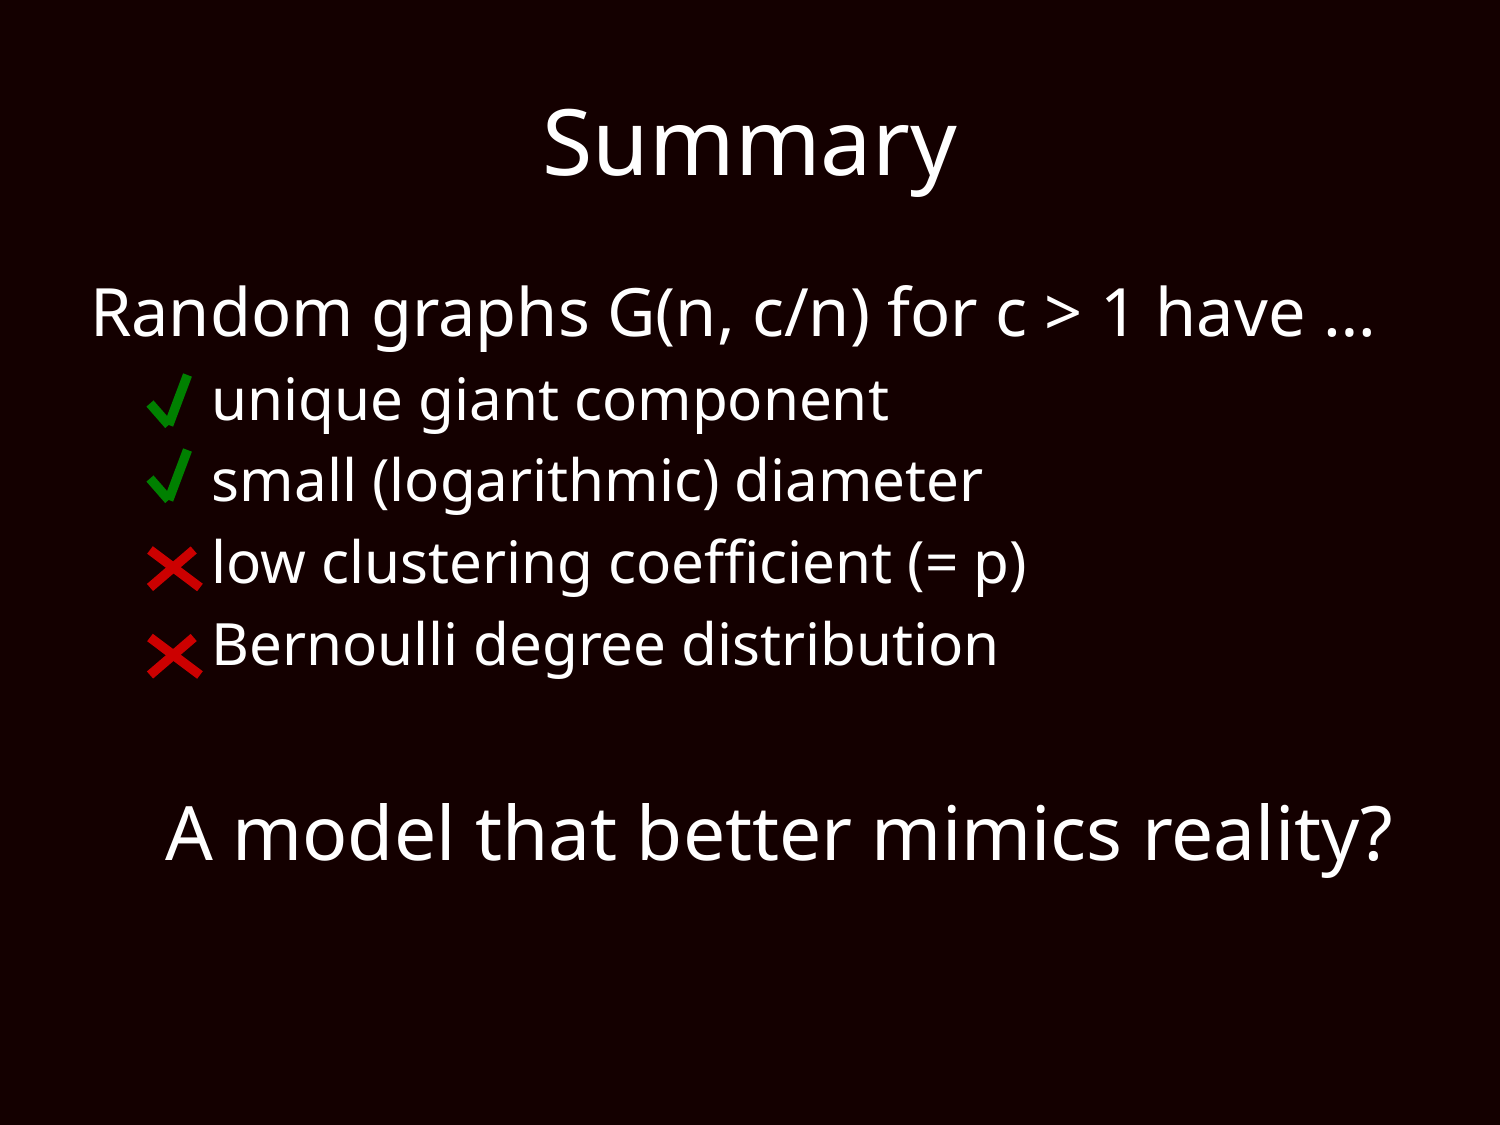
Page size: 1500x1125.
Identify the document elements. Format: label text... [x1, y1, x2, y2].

list Random graphs G(n, c/n) for c > 1 have … unique giant component small (logarithmic) diameter low clustering coefficient (= p) Bernoulli degree distribution A model that better mimics reality? [75, 262, 1425, 1005]
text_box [149, 374, 188, 426]
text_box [149, 637, 201, 676]
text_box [149, 449, 188, 501]
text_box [149, 549, 201, 588]
title Summary [75, 45, 1425, 233]
